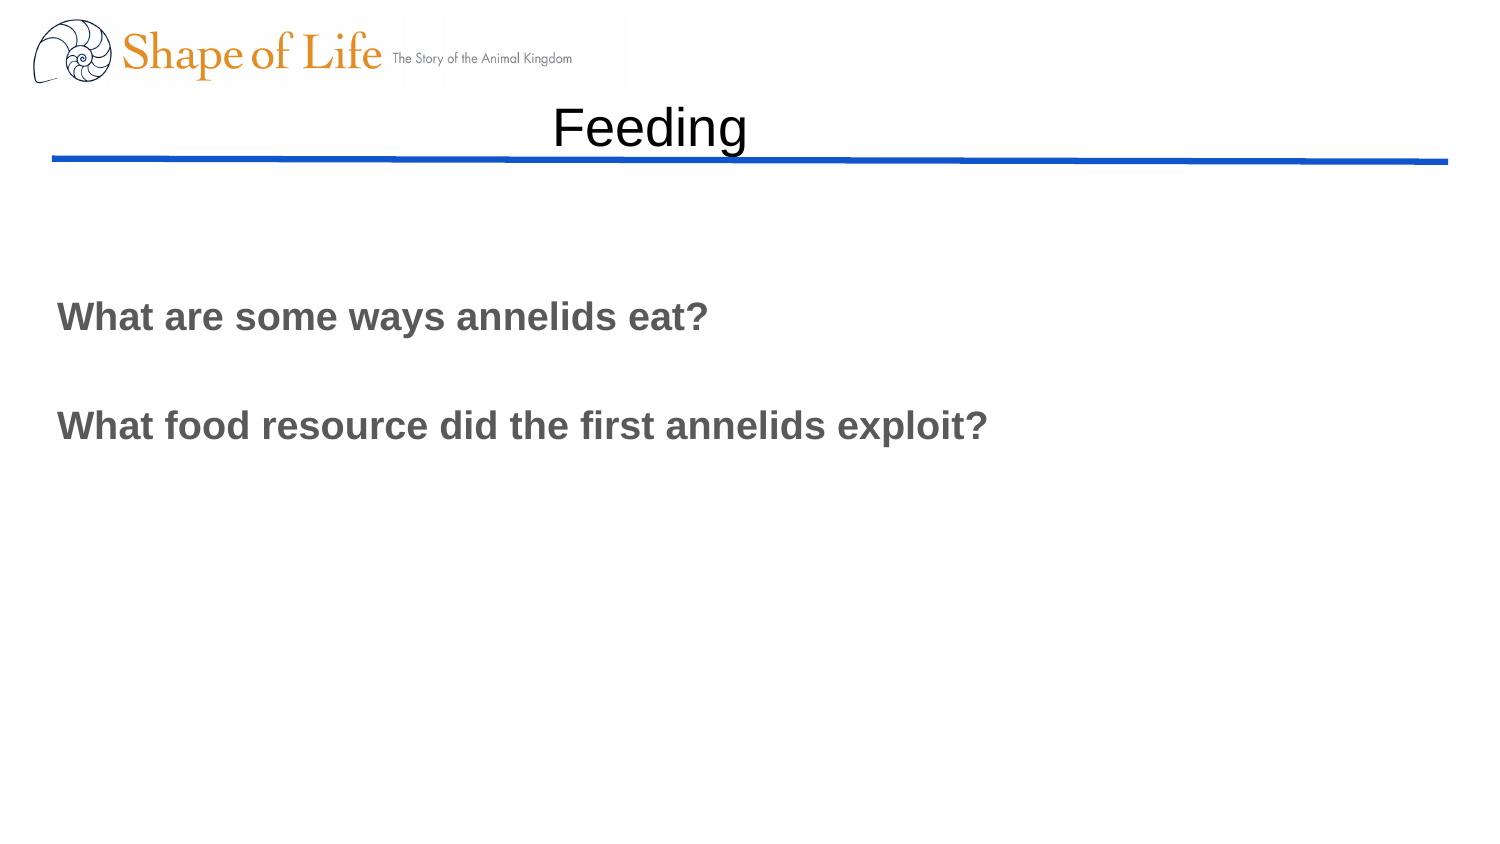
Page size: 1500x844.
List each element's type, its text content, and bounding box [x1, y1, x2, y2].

title Feeding [42, 77, 1440, 172]
list What are some ways annelids eat? What food resource did the first annelids exploit? [42, 268, 1440, 599]
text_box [51, 158, 1449, 162]
picture [31, 12, 629, 90]
